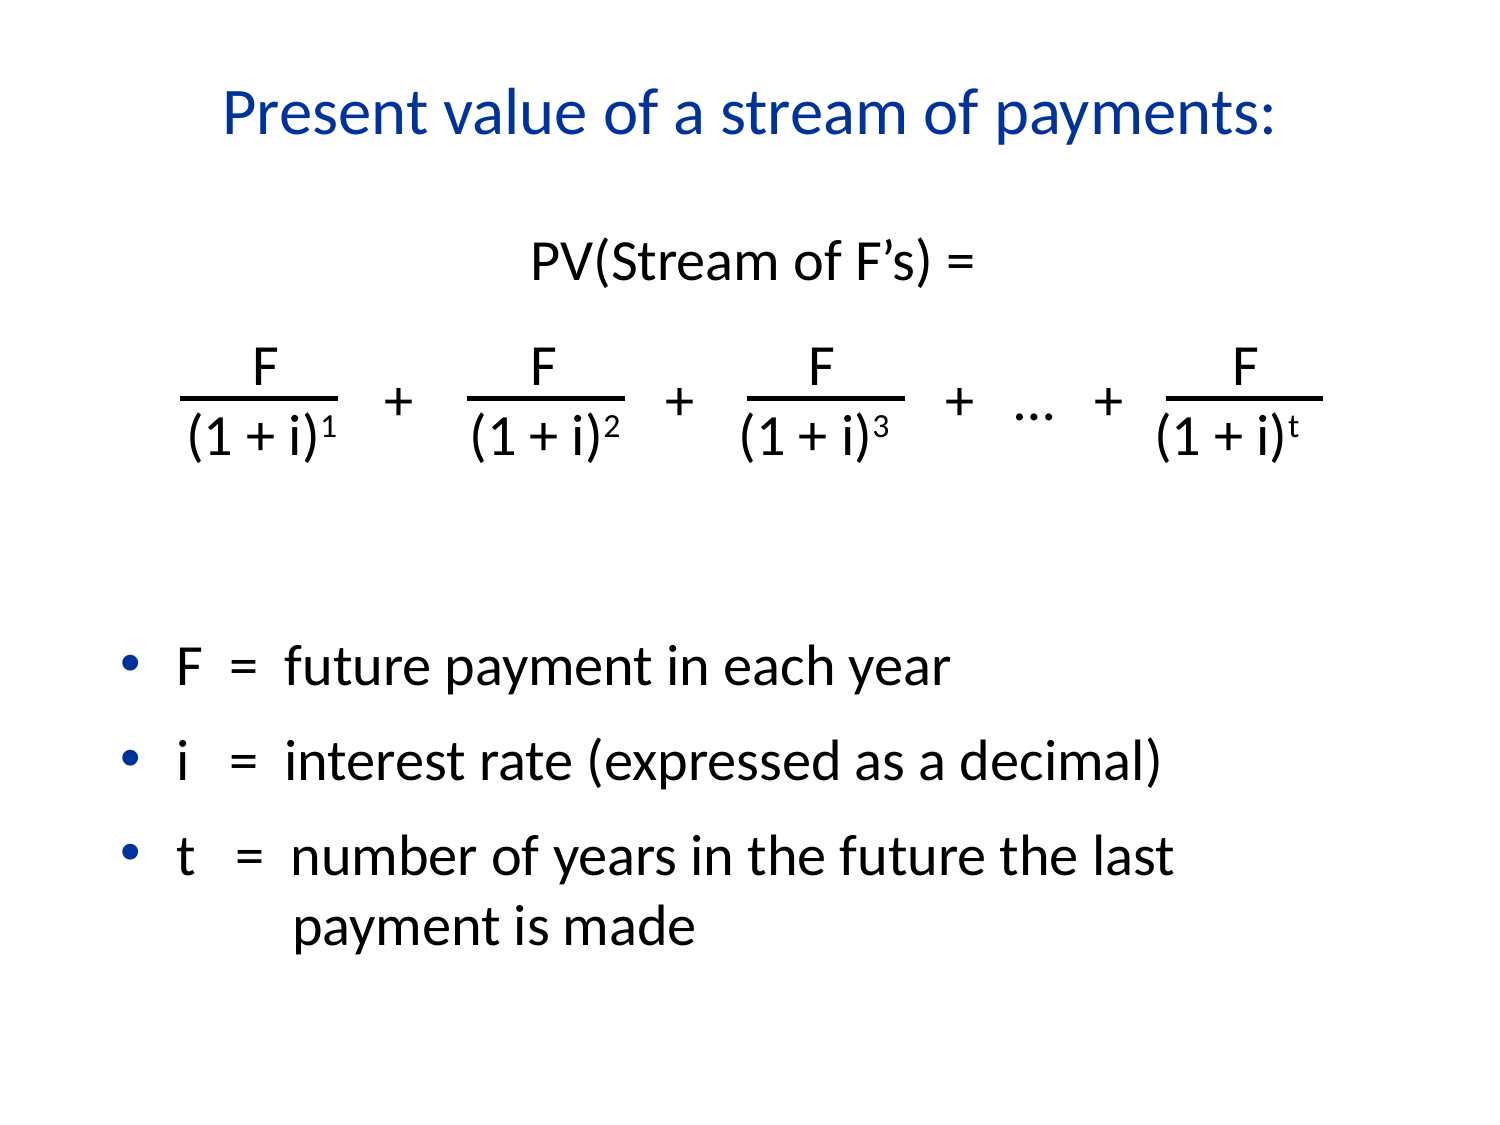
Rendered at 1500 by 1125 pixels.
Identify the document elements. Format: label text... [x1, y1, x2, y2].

list Present value of a stream of payments: PV(Stream of F’s) = F F F F + + + … + (1 + i)1 (1 + i)2 (1 + i)3 (1 + i)t F = future payment in each year i = interest rate (expressed as a decimal) t = number of years in the future the last payment is made [105, 67, 1395, 1058]
